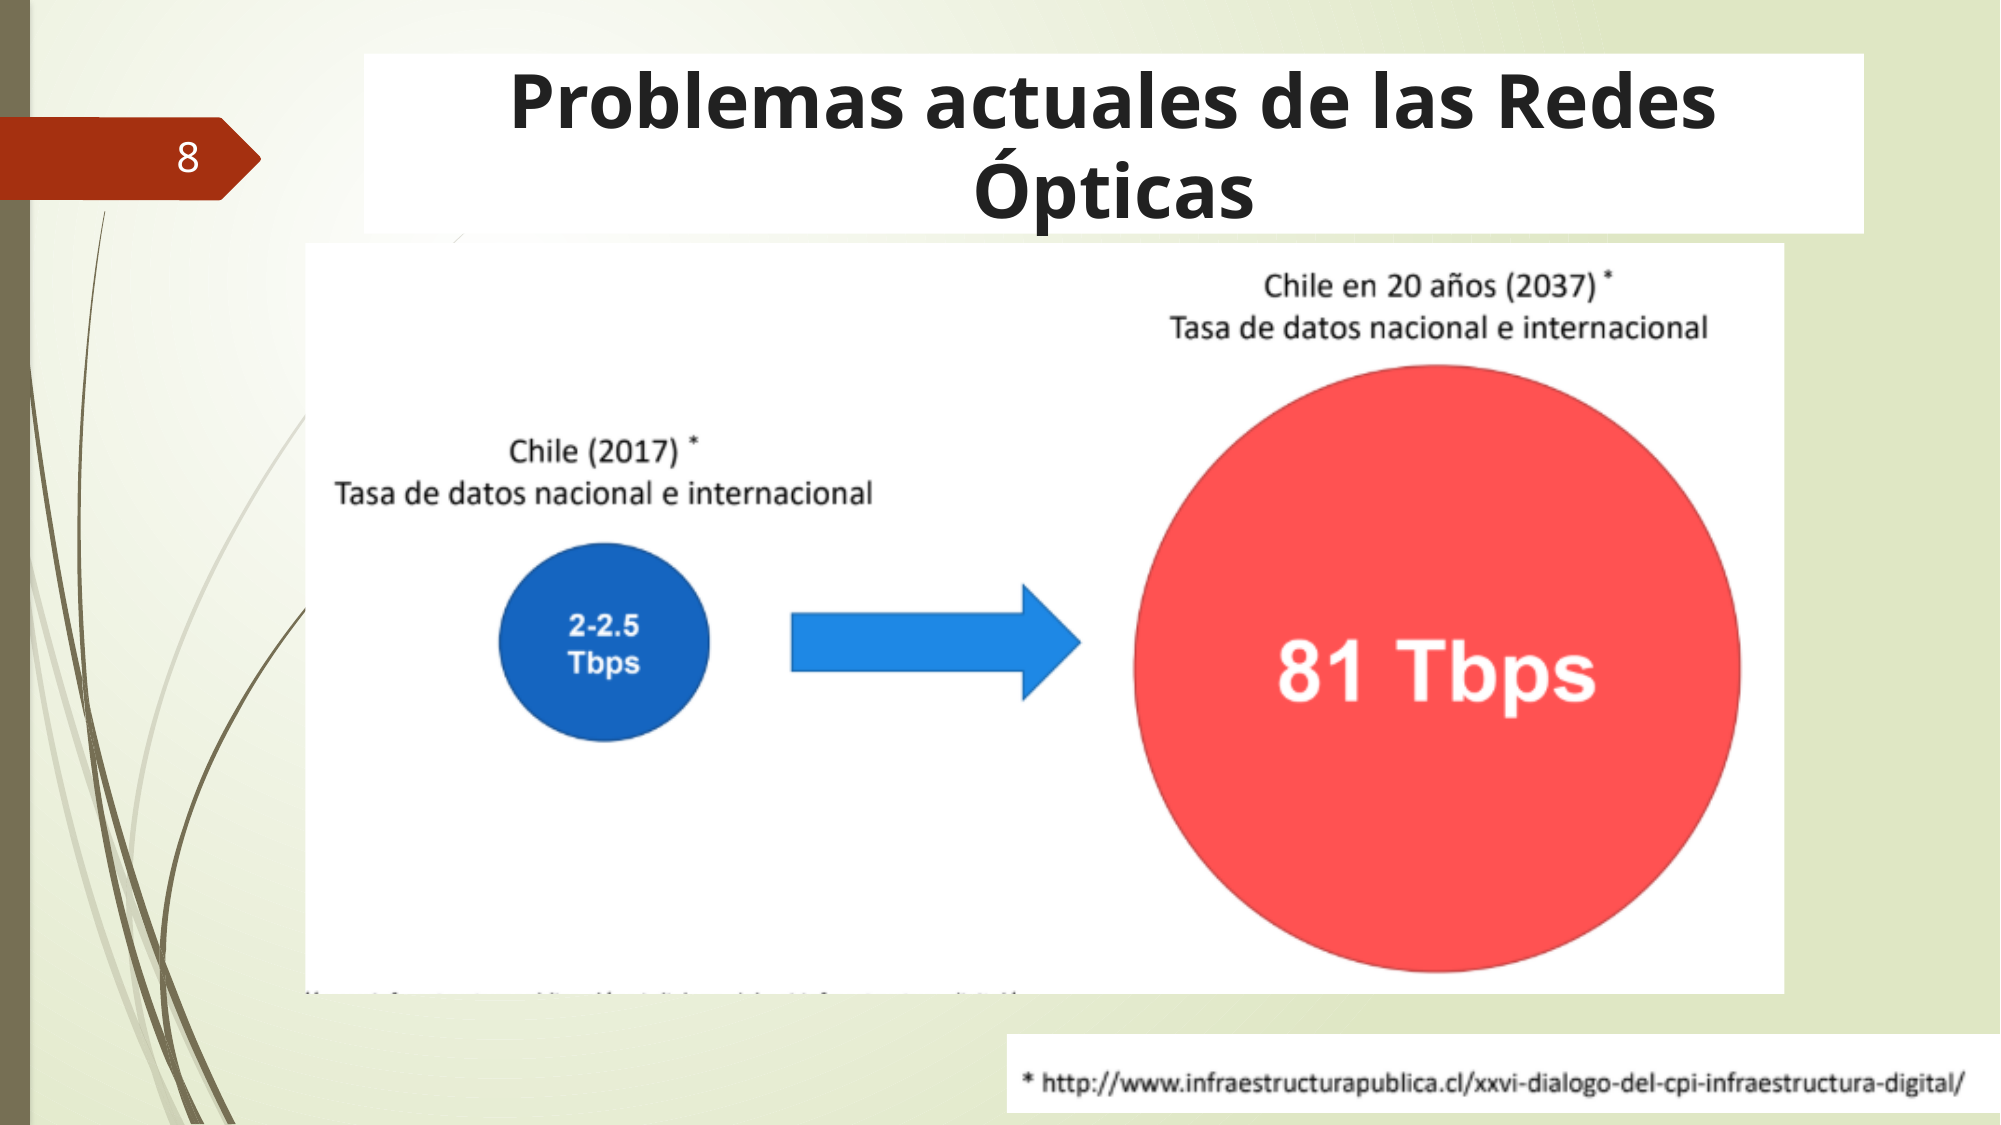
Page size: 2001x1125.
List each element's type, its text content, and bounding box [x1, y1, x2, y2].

text_box Problemas actuales de las Redes Ópticas [364, 53, 1864, 234]
picture [1006, 1034, 2000, 1113]
picture [304, 243, 1785, 994]
slide_number 8 [87, 129, 216, 190]
